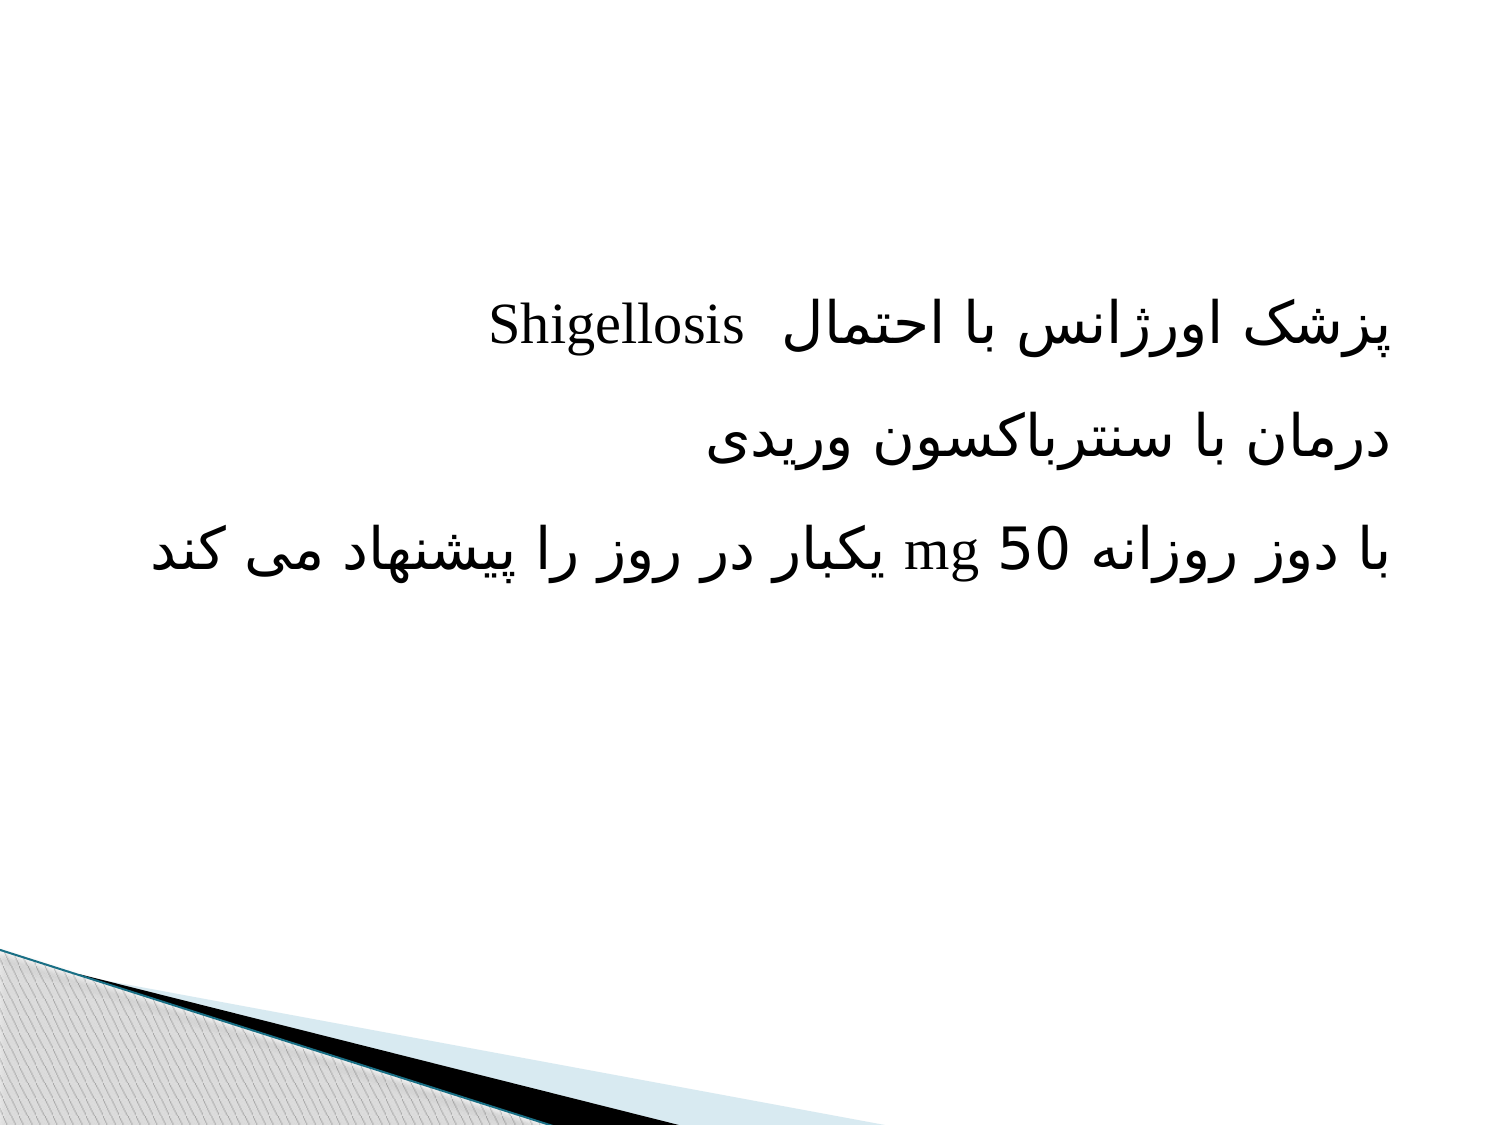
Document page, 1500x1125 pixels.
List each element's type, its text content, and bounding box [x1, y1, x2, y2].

list پزشک اورژانس با احتمال Shigellosis درمان با سنترباکسون وریدی با دوز روزانه 50 mg یکبار در روز را پیشنهاد می کند [75, 243, 1425, 986]
